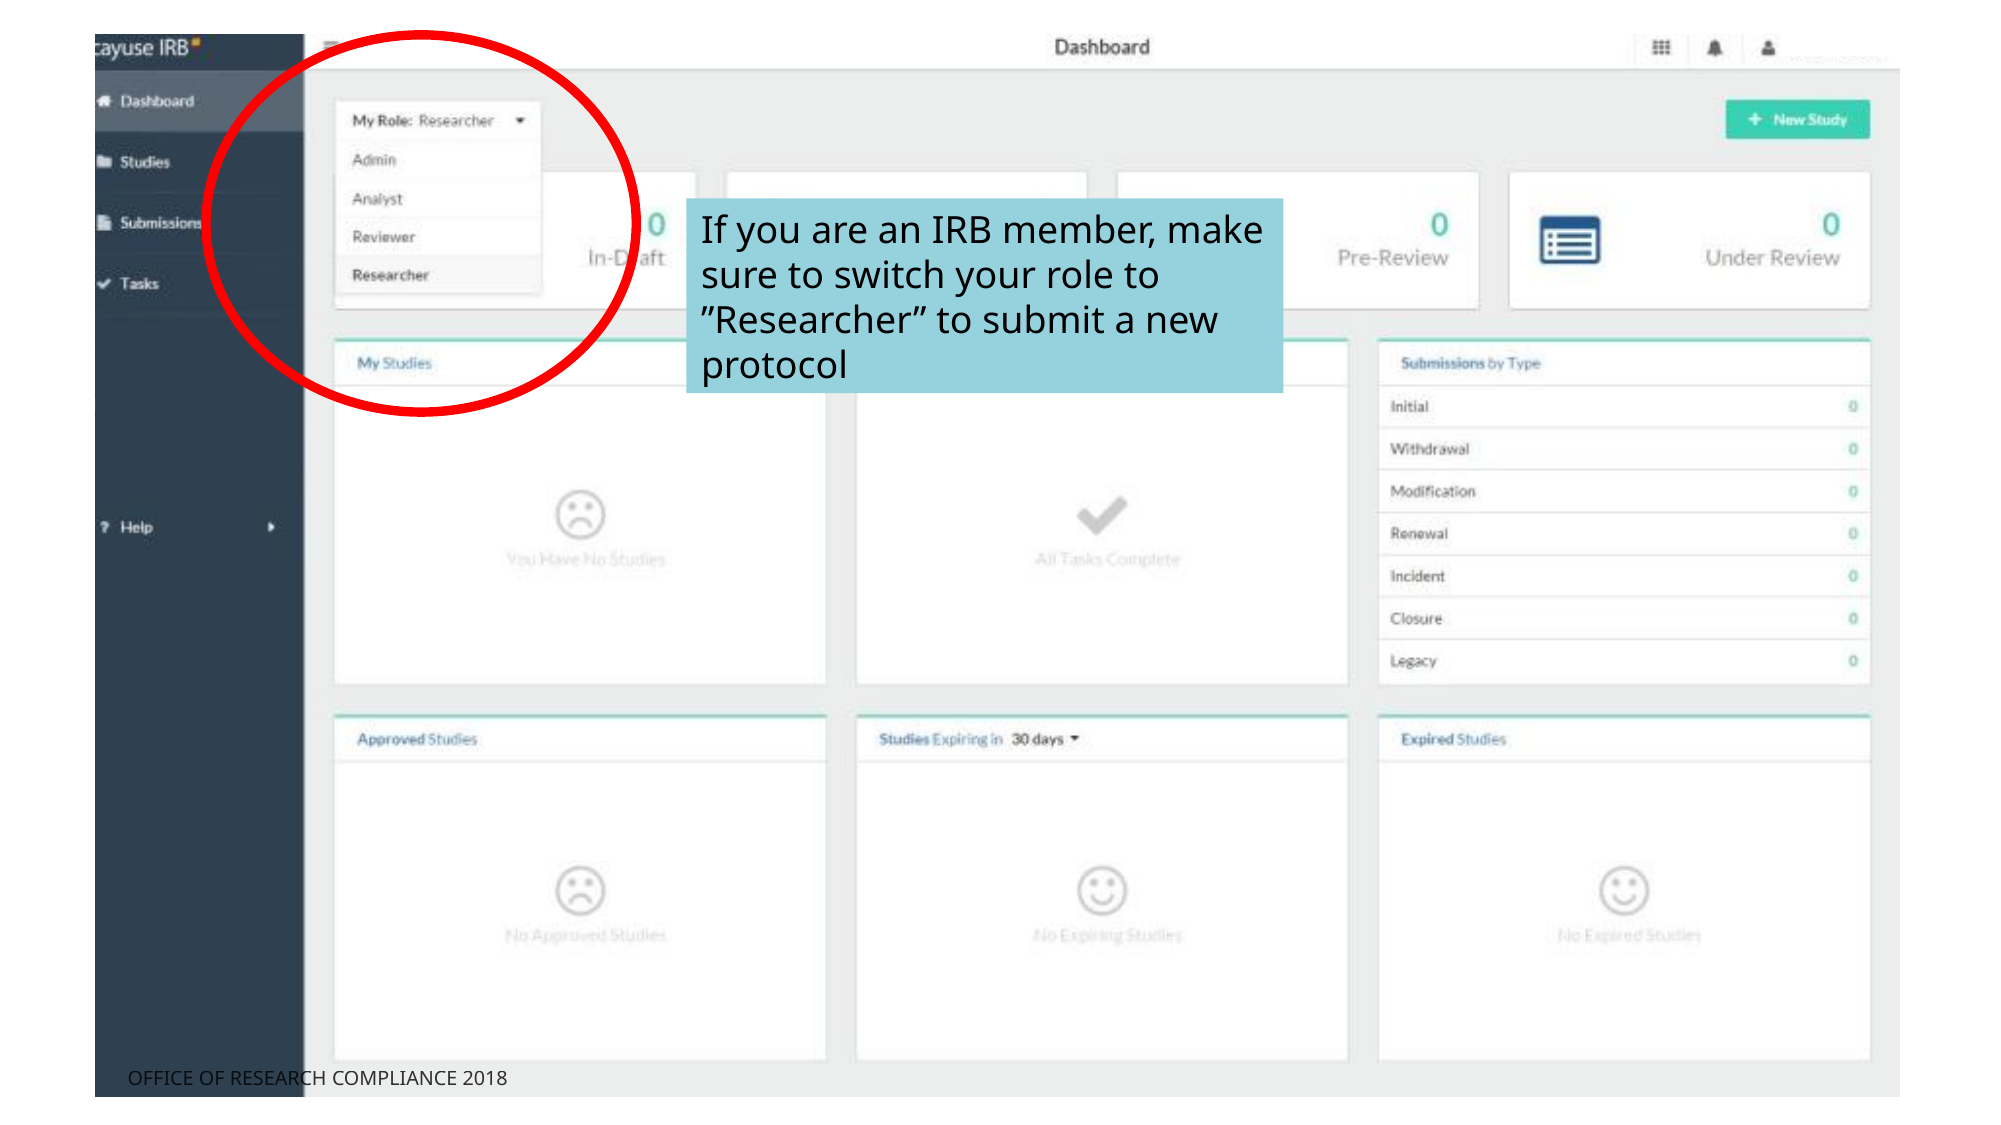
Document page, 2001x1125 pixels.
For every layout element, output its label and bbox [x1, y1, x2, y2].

text_box [95, 12, 1926, 1097]
